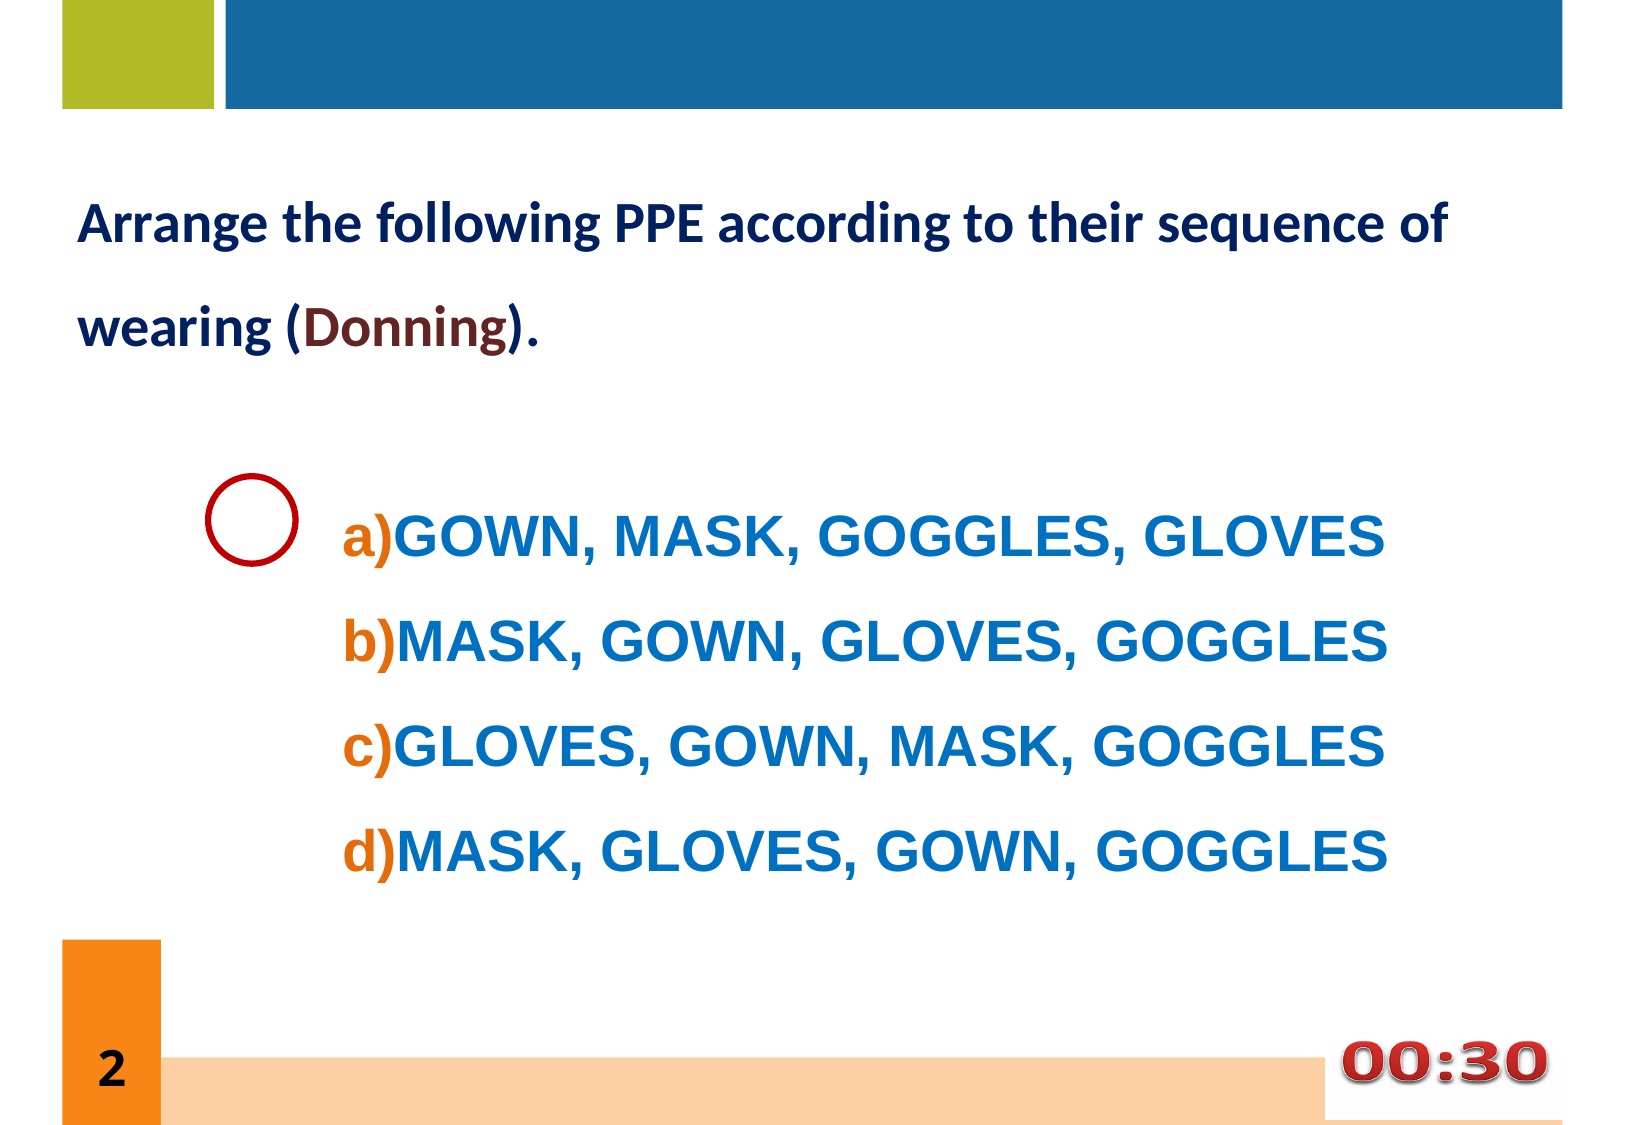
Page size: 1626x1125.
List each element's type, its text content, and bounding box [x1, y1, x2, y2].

text_box [60, 0, 216, 111]
text_box [224, 0, 1564, 111]
text_box [60, 938, 163, 1125]
picture [1324, 999, 1563, 1120]
text_box Arrange the following PPE according to their sequence of wearing (Donning). GOWN, MASK, GOGGLES, GLOVES MASK, GOWN, GLOVES, GOGGLES GLOVES, GOWN, MASK, GOGGLES MASK, GLOVES, GOWN, GOGGLES [62, 141, 1563, 891]
text_box [159, 1055, 1322, 1125]
text_box 2 [74, 1028, 150, 1104]
text_box [205, 474, 298, 566]
